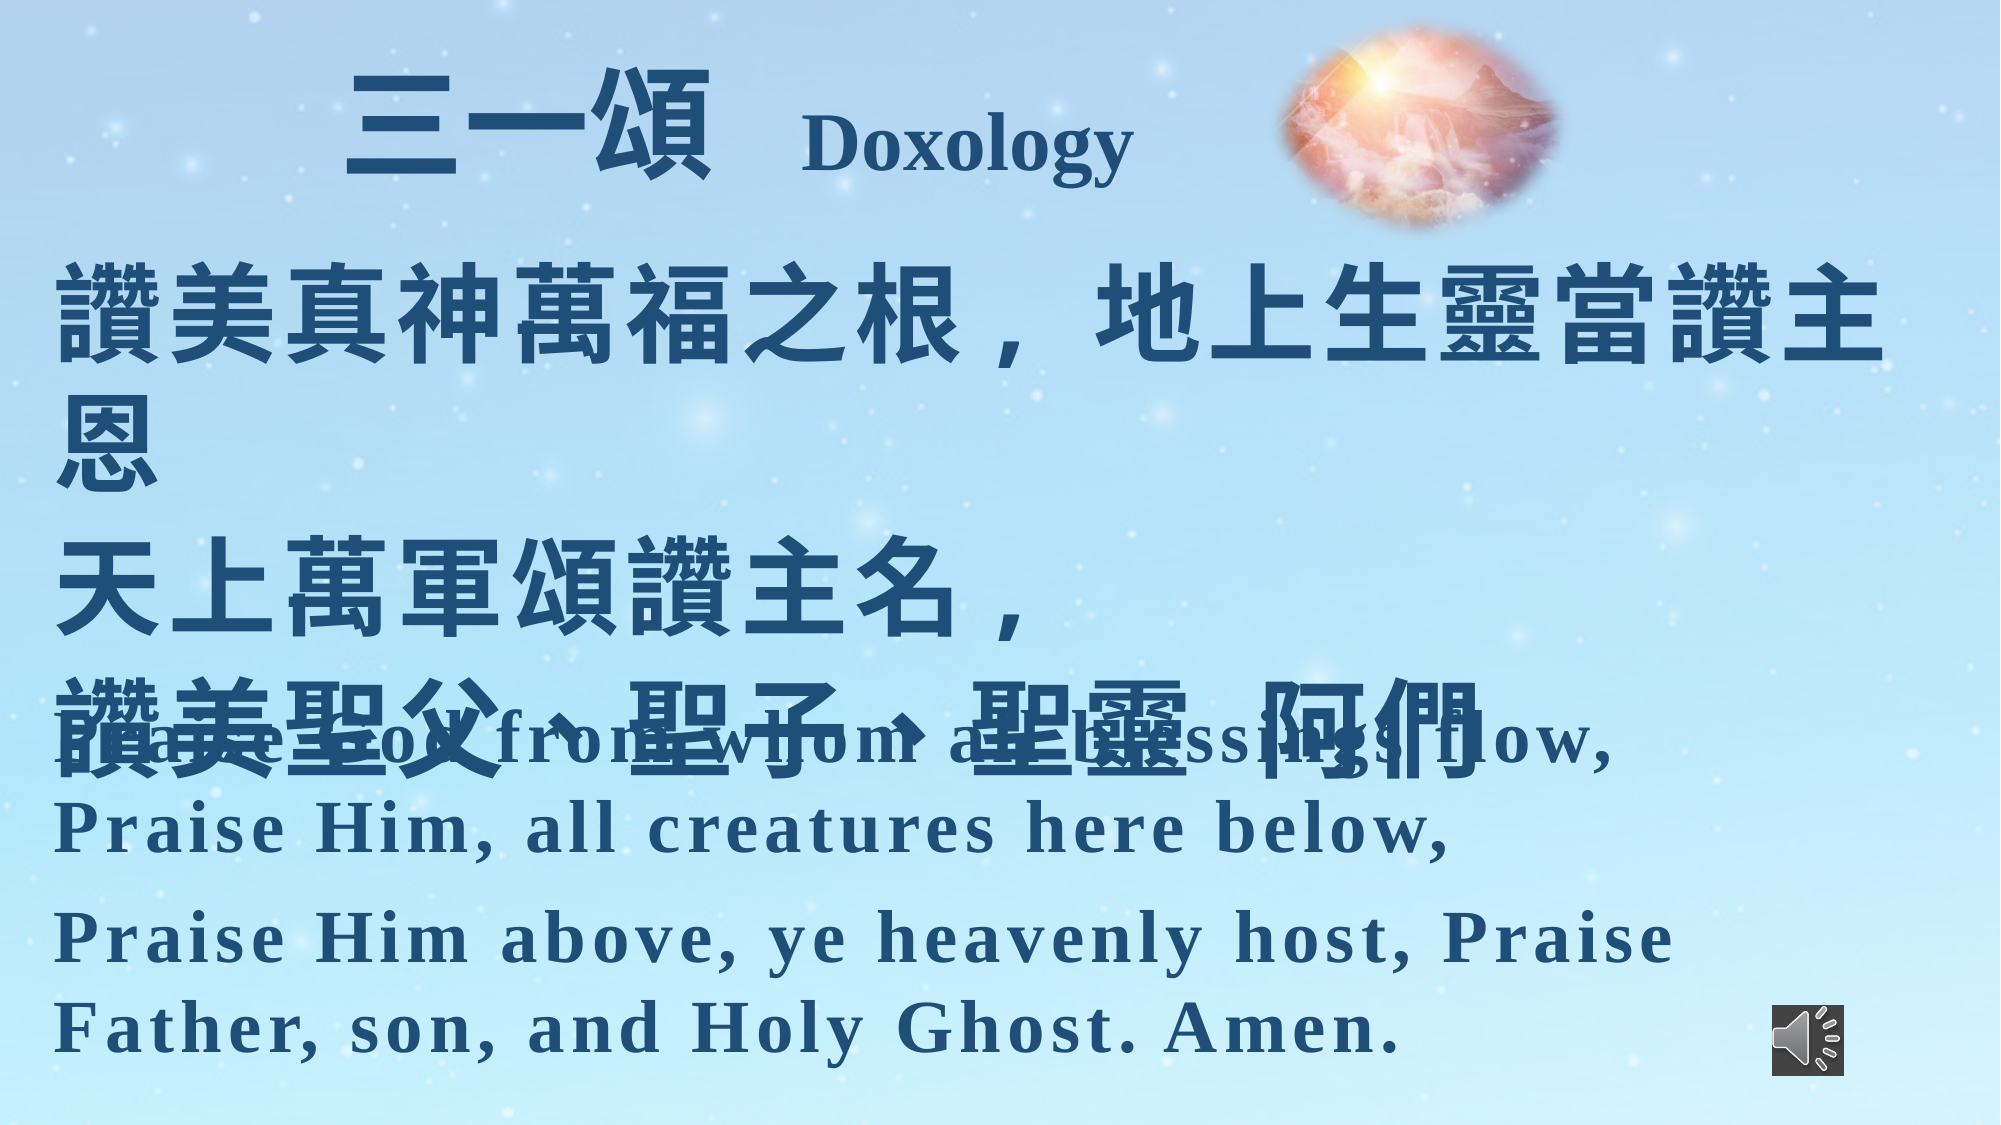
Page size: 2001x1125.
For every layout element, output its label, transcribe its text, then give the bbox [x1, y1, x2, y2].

title 三一頌 Doxology [266, 21, 1207, 238]
list Praise God from whom all blessings flow, Praise Him, all creatures here below, Praise Him above, ye heavenly host, Praise Father, son, and Holy Ghost. Amen. [38, 679, 1736, 1077]
list 讚美真神萬福之根, 地上生靈當讚主恩 天上萬軍頌讚主名, 讚美聖父、聖子、聖靈 阿們 [38, 238, 1970, 680]
picture [1265, 10, 1575, 244]
picture [1698, 930, 1844, 1077]
